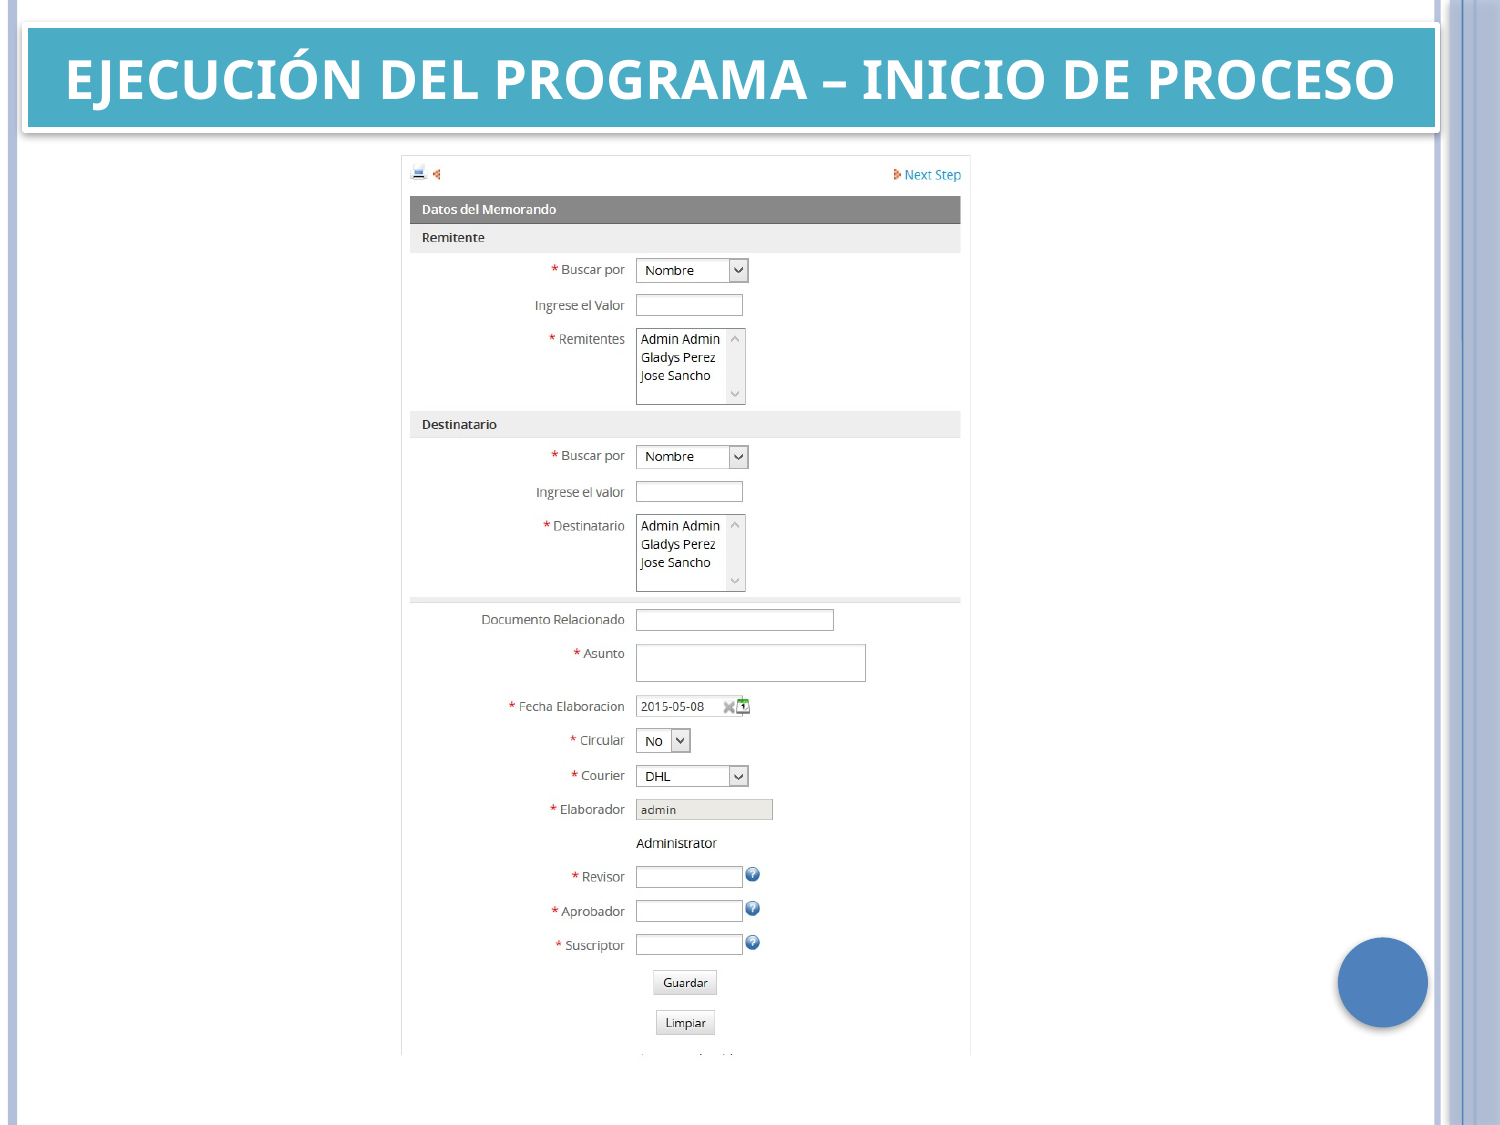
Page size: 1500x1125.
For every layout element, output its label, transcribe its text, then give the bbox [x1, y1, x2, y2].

picture [386, 149, 978, 1089]
title Ejecución del programa – Inicio de proceso [22, 22, 1440, 133]
